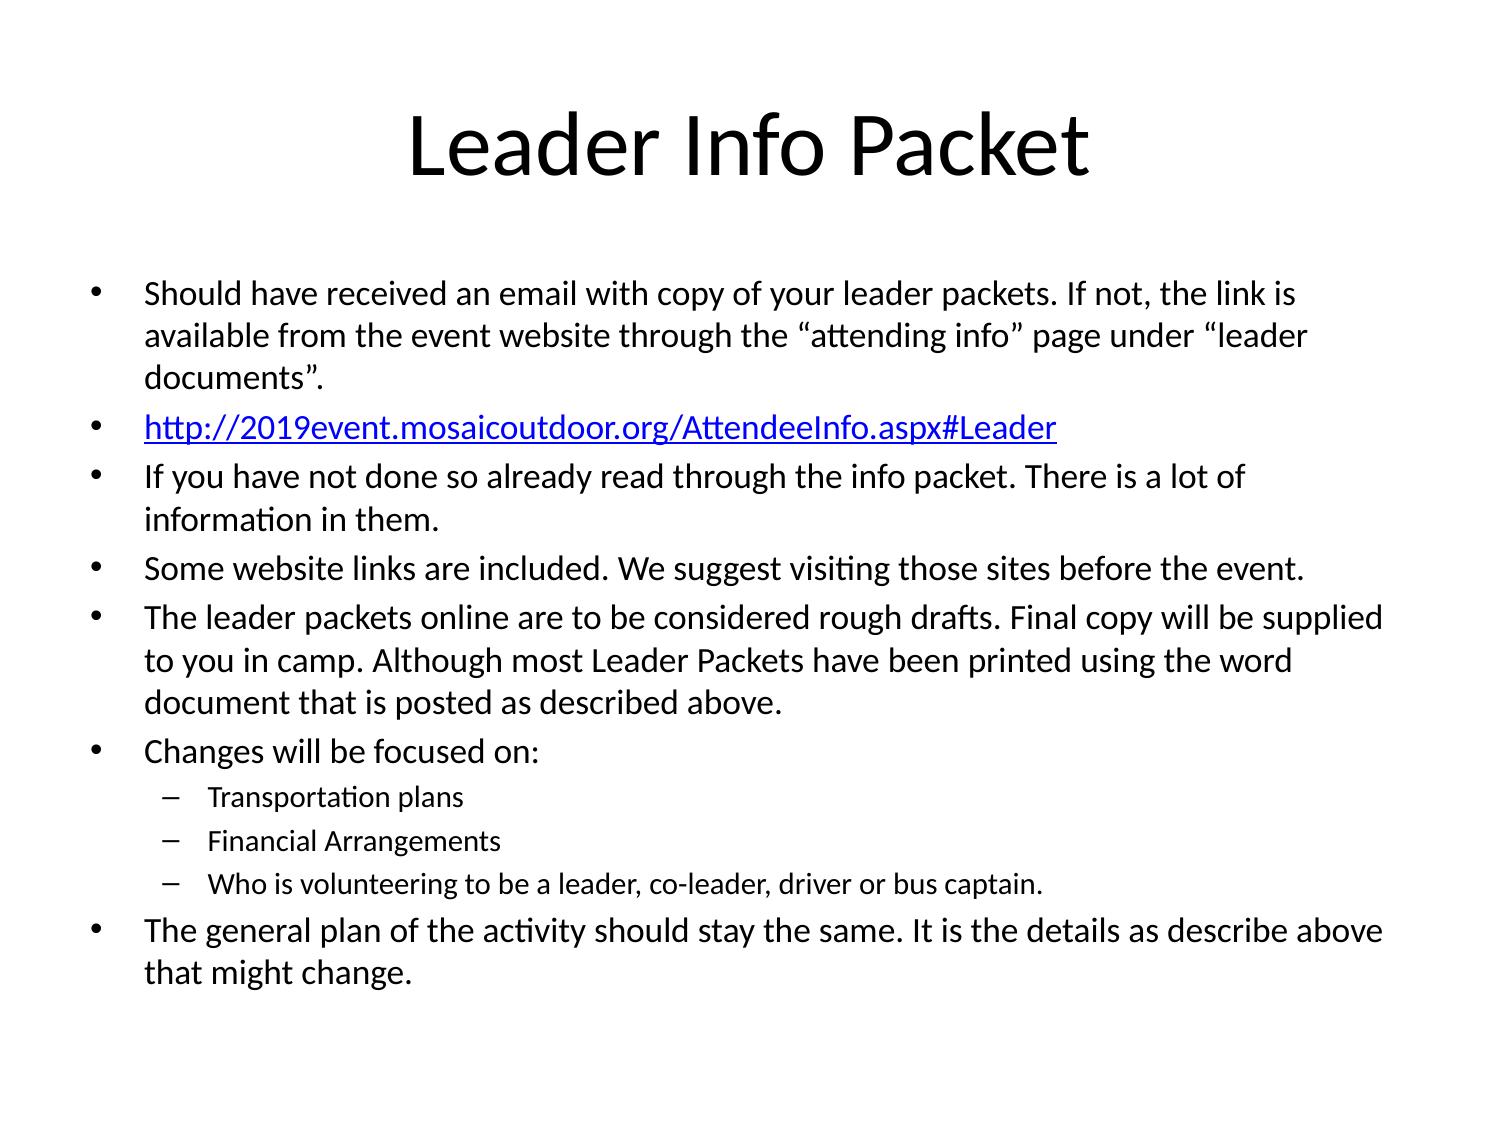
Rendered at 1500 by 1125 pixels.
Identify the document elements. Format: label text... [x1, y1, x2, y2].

list Should have received an email with copy of your leader packets. If not, the link is available from the event website through the “attending info” page under “leader documents”. http://2019event.mosaicoutdoor.org/AttendeeInfo.aspx#Leader If you have not done so already read through the info packet. There is a lot of information in them. Some website links are included. We suggest visiting those sites before the event. The leader packets online are to be considered rough drafts. Final copy will be supplied to you in camp. Although most Leader Packets have been printed using the word document that is posted as described above. Changes will be focused on: Transportation plans Financial Arrangements Who is volunteering to be a leader, co-leader, driver or bus captain. The general plan of the activity should stay the same. It is the details as describe above that might change. [75, 262, 1425, 1005]
title Leader Info Packet [75, 45, 1425, 233]
